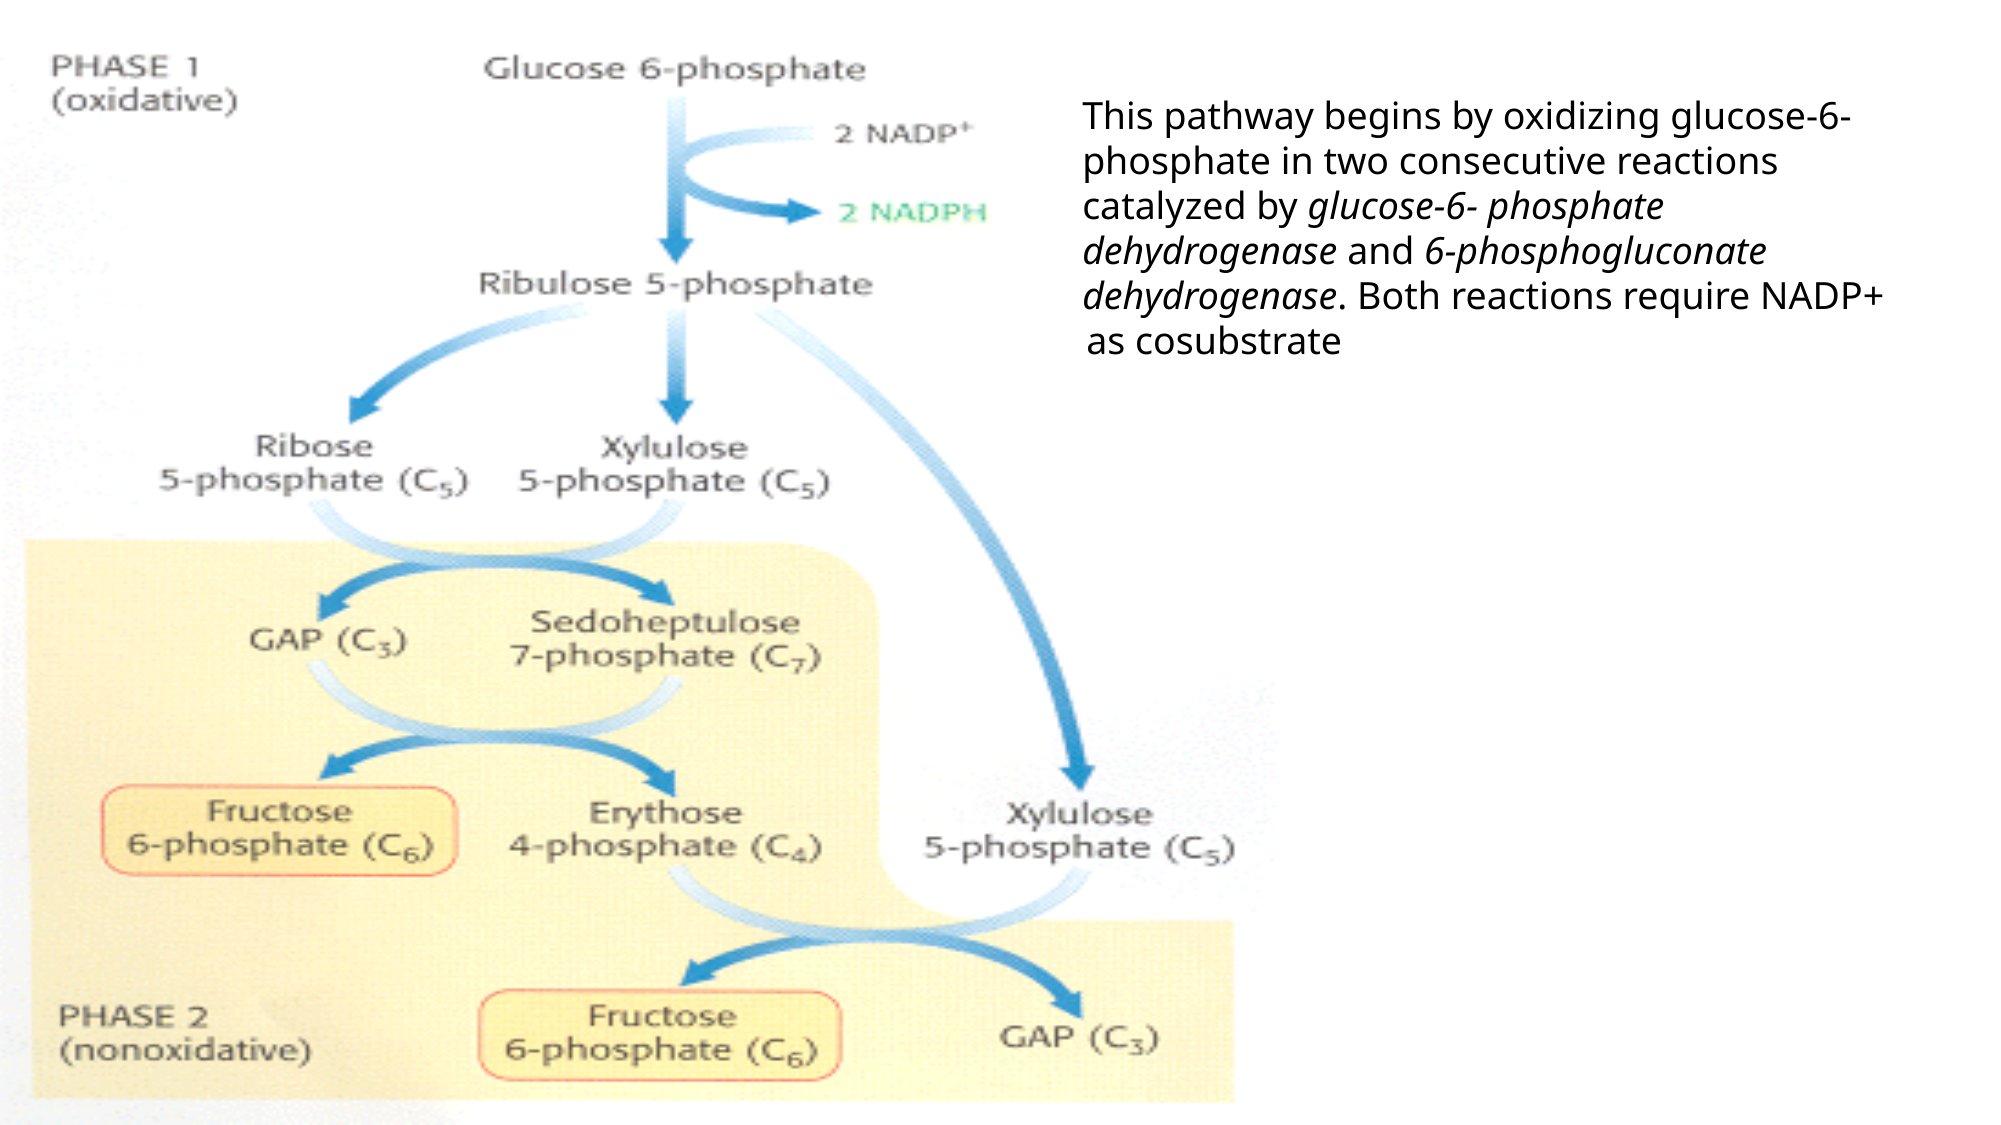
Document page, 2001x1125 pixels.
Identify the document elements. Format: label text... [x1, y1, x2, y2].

text_box This pathway begins by oxidizing glucose-6-phosphate in two consecutive reactions catalyzed by glucose-6- phosphate dehydrogenase and 6-phosphogluconate dehydrogenase. Both reactions require NADP+ as cosubstrate [1279, 85, 1913, 370]
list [0, 37, 1279, 1125]
